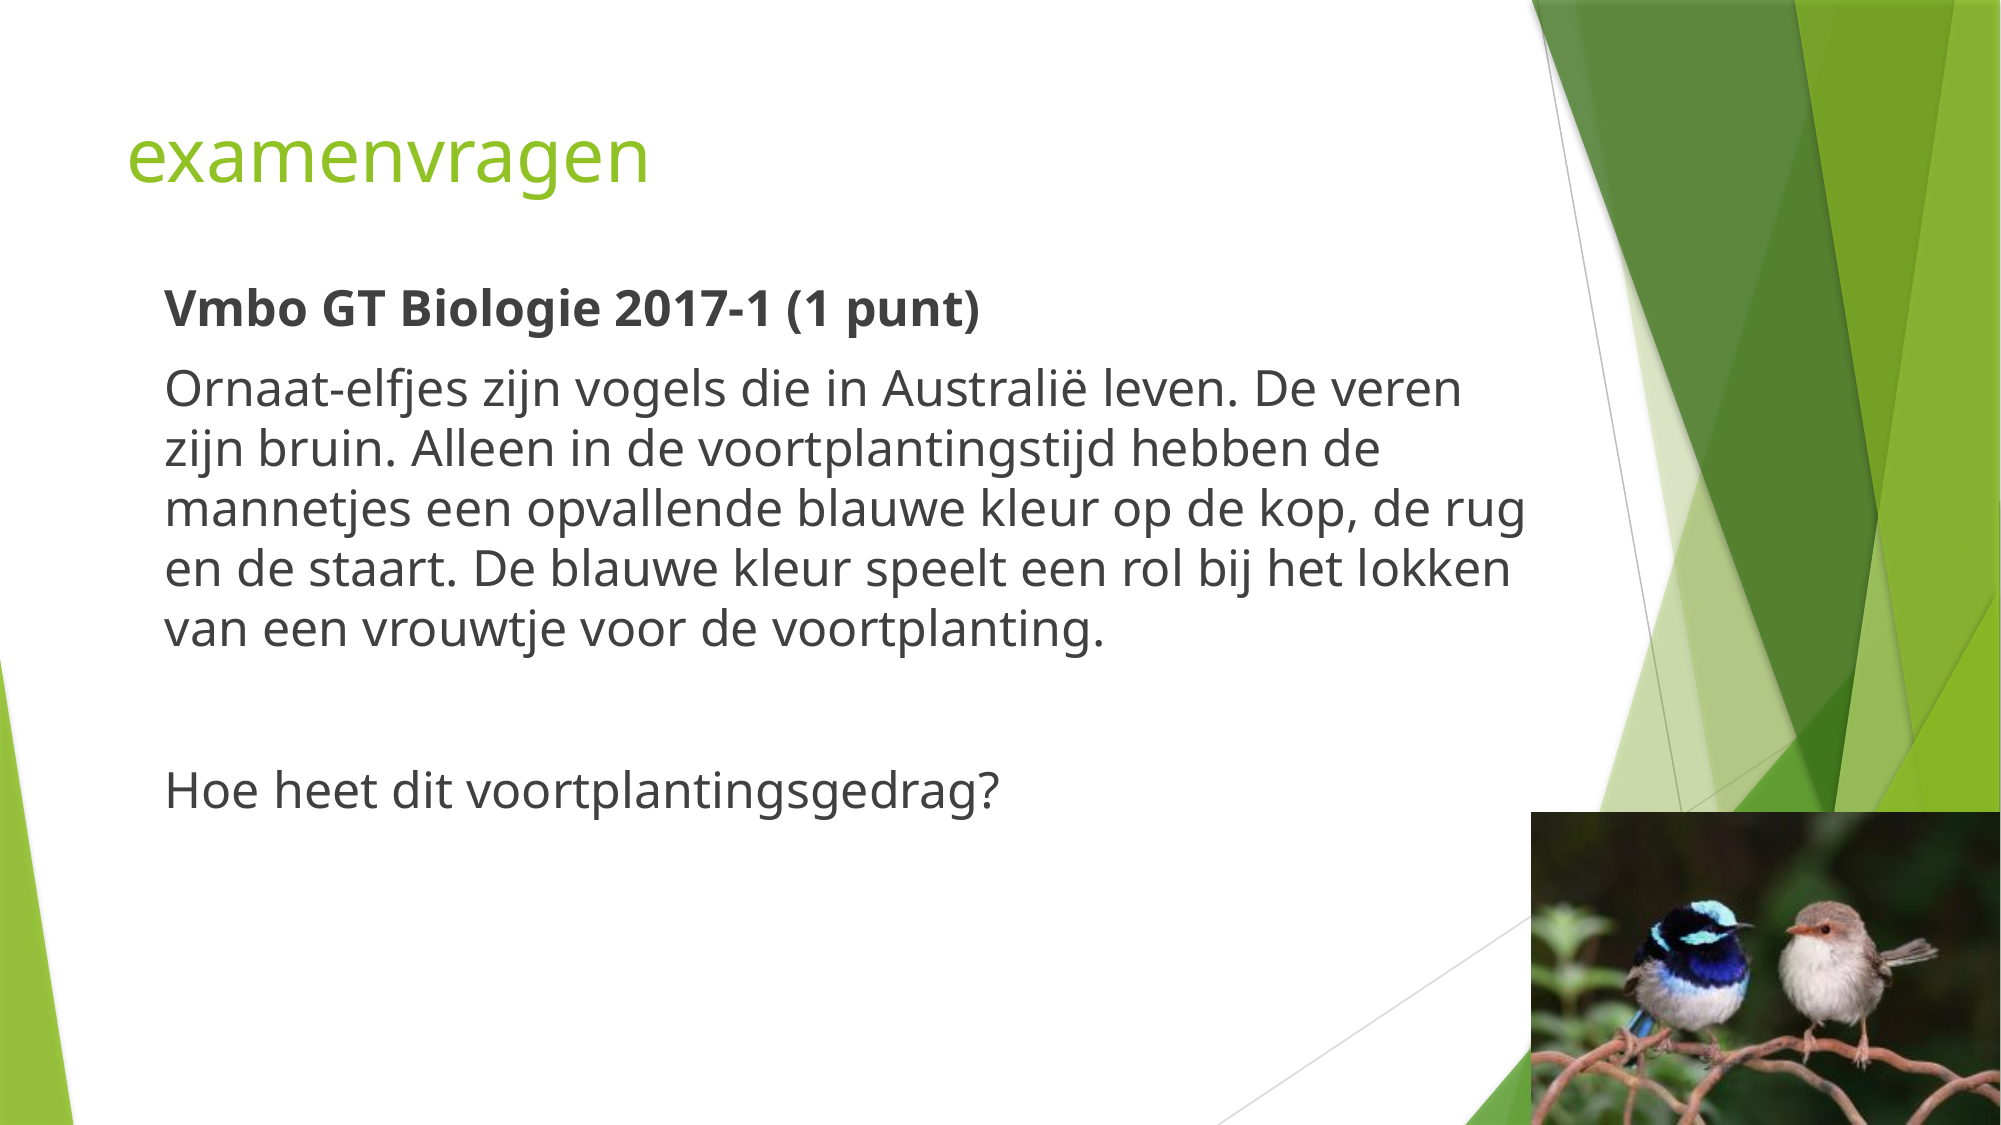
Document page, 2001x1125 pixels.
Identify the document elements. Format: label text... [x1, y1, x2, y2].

list Vmbo GT Biologie 2017-1 (1 punt) Ornaat-elfjes zijn vogels die in Australië leven. De veren zijn bruin. Alleen in de voortplantingstijd hebben de mannetjes een opvallende blauwe kleur op de kop, de rug en de staart. De blauwe kleur speelt een rol bij het lokken van een vrouwtje voor de voortplanting. Hoe heet dit voortplantingsgedrag? [149, 268, 1561, 906]
title examenvragen [111, 99, 1522, 317]
picture [1530, 811, 2000, 1125]
